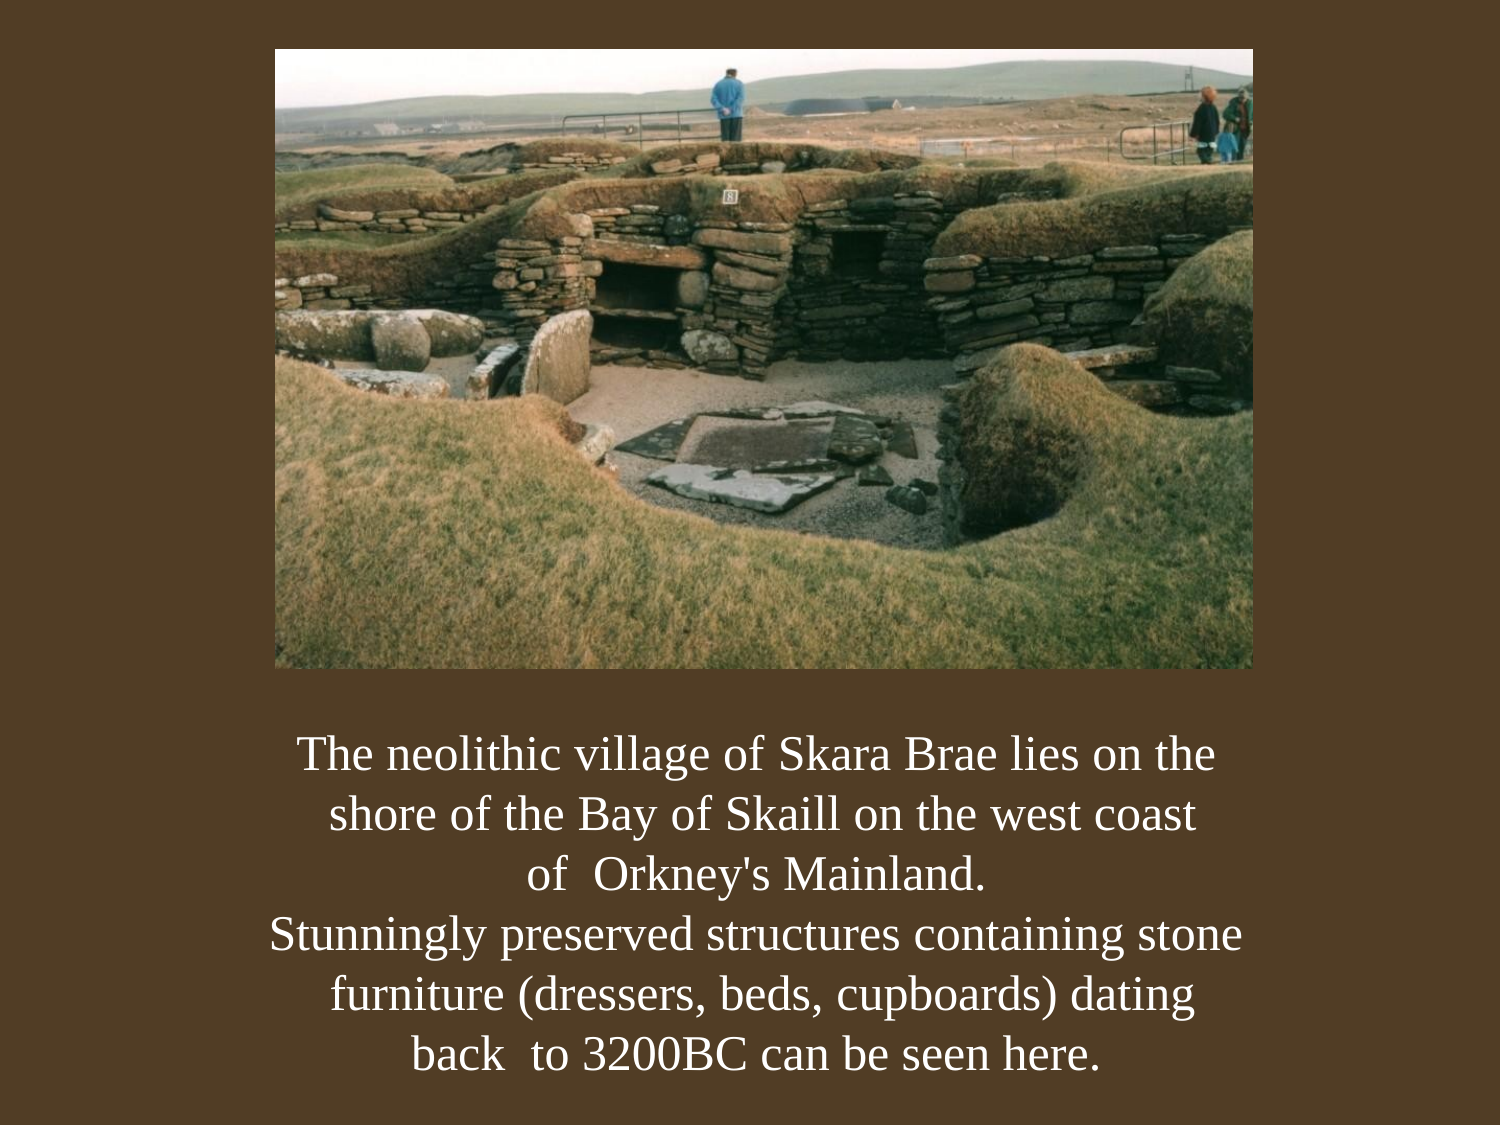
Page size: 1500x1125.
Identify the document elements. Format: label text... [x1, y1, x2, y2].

picture [274, 49, 1254, 669]
text_box The neolithic village of Skara Brae lies on the shore of the Bay of Skaill on the west coast of Orkney's Mainland. Stunningly preserved structures containing stone furniture (dressers, beds, cupboards) dating back to 3200BC can be seen here. [265, 718, 1246, 1081]
